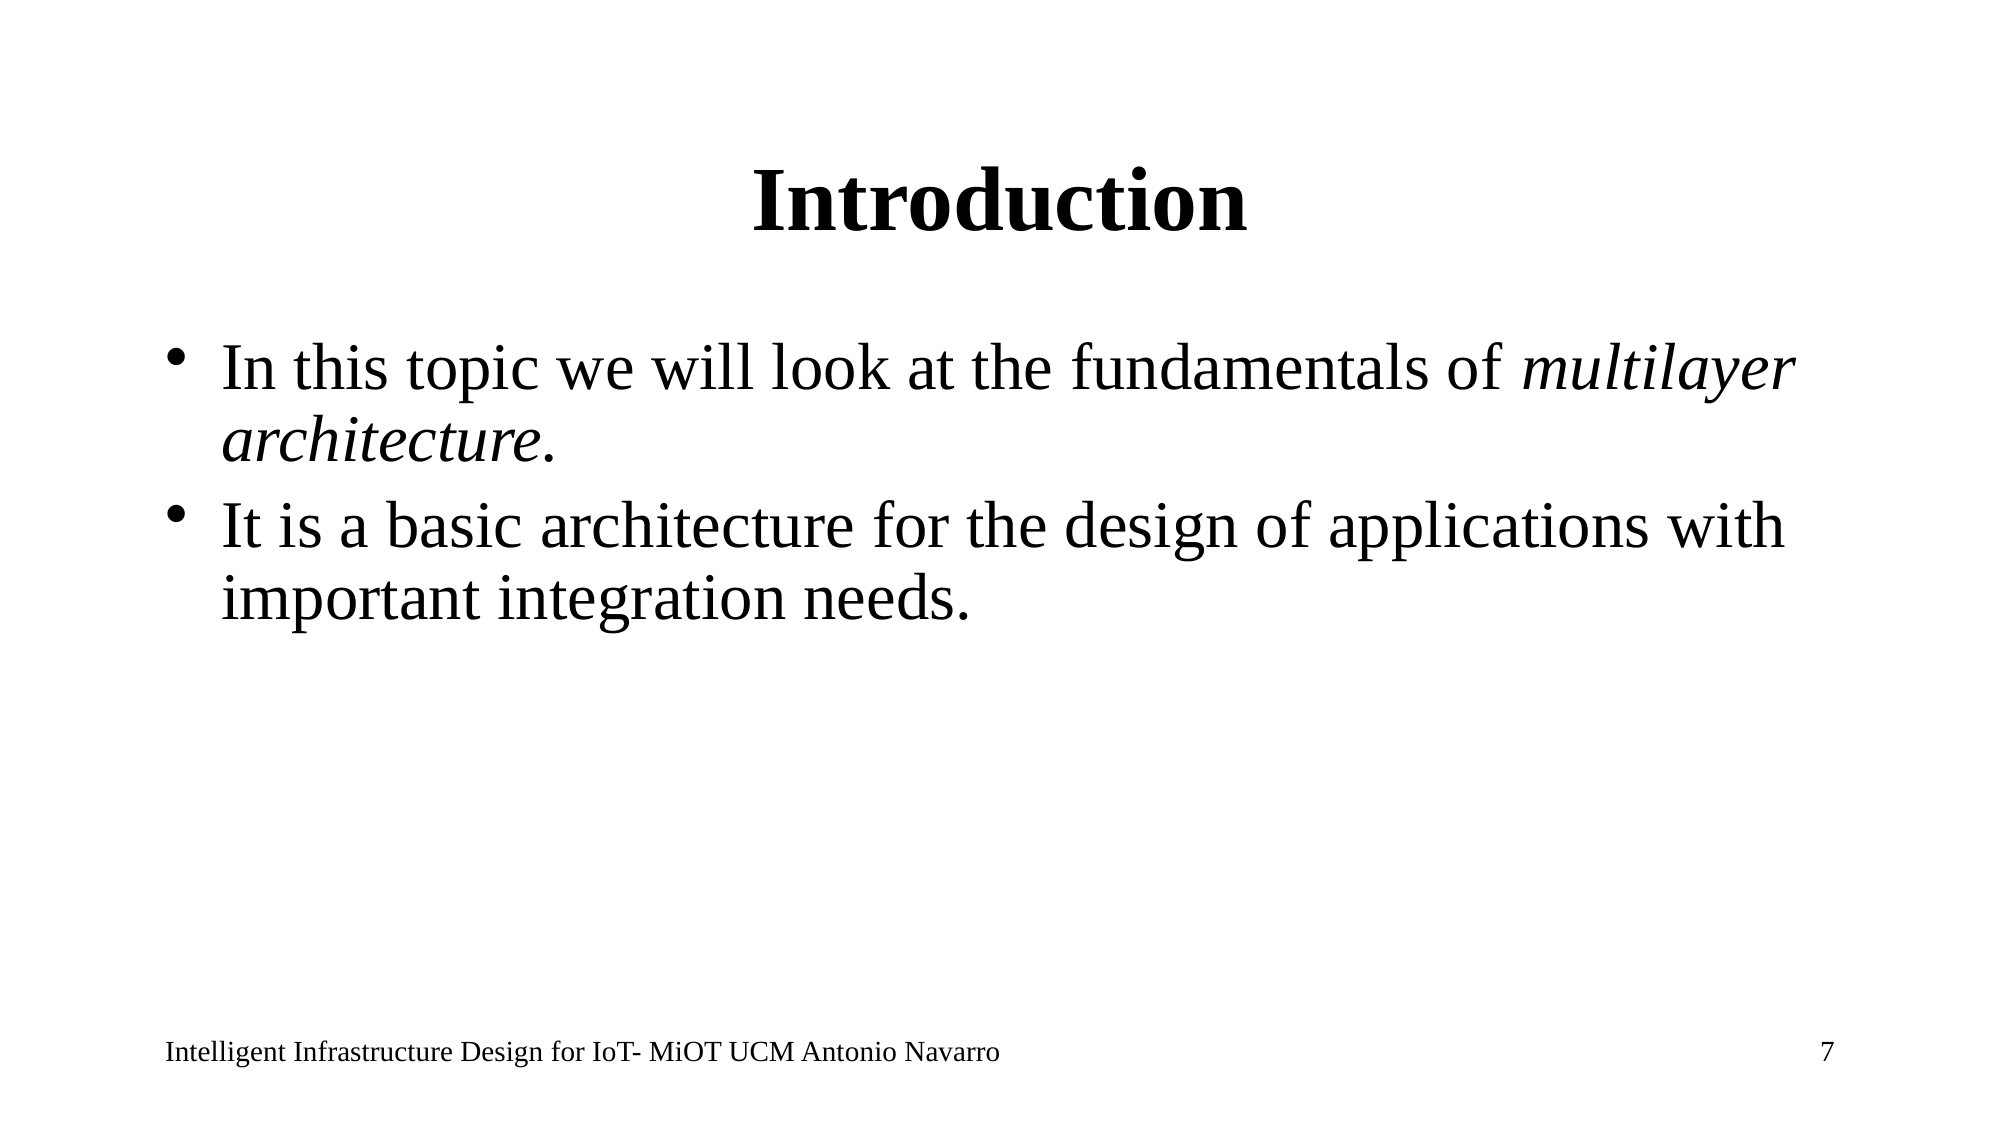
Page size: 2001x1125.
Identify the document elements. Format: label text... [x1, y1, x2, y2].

footer Intelligent Infrastructure Design for IoT- MiOT UCM Antonio Navarro [149, 1024, 1086, 1101]
title Introduction [150, 99, 1850, 288]
list In this topic we will look at the fundamentals of multilayer architecture. It is a basic architecture for the design of applications with important integration needs. [150, 324, 1850, 1000]
slide_number 6 [1433, 1024, 1851, 1101]
